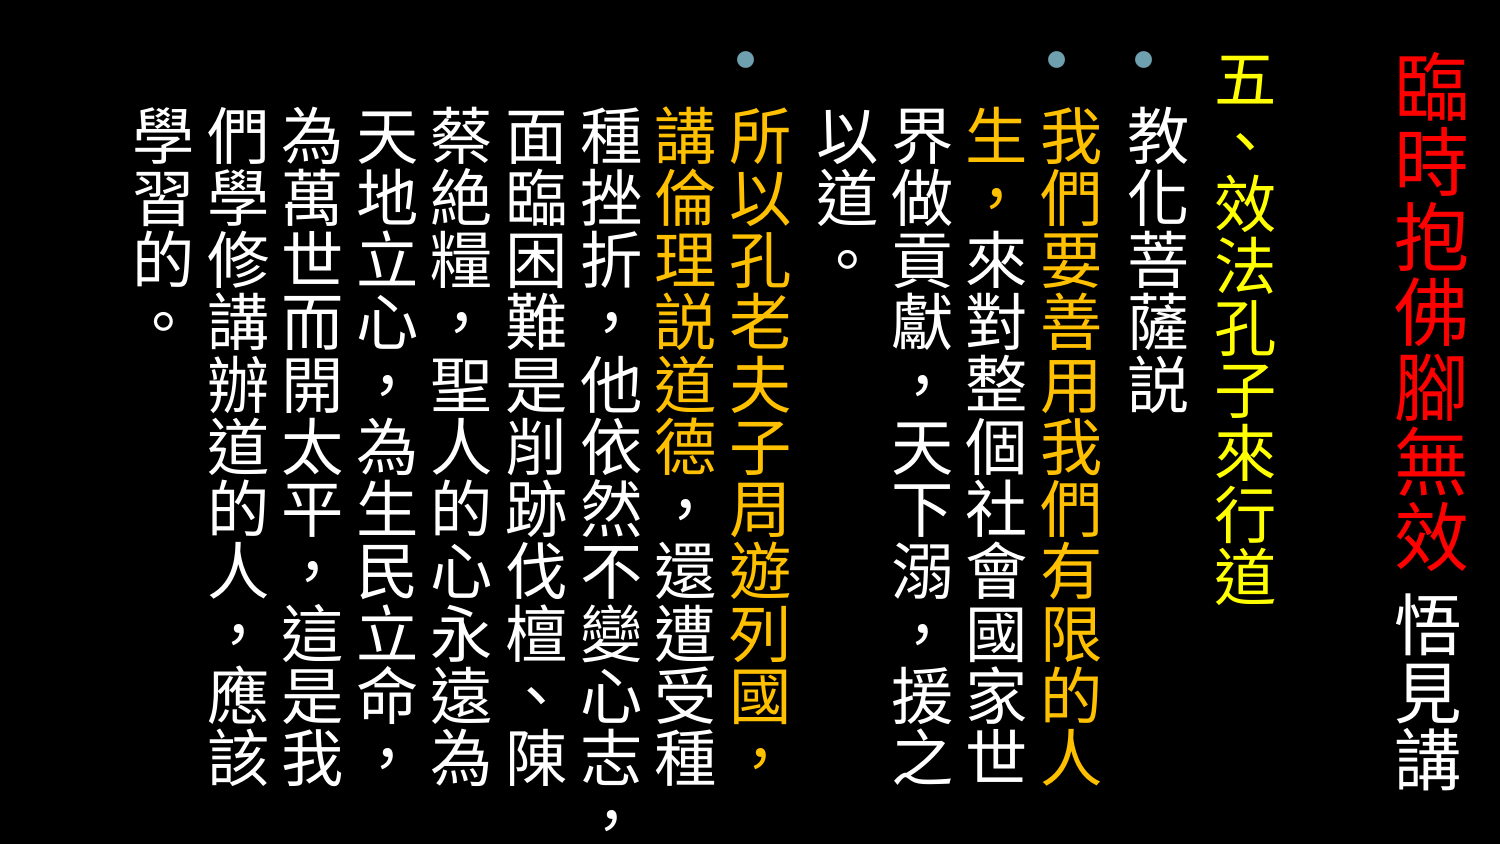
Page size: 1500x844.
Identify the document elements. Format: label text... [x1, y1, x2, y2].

list 五、效法孔子來行道 教化菩薩説 我們要善用我們有限的人生，來對整個社會國家世界做貢獻，天下溺，援之以道。 所以孔老夫子周遊列國，講倫理説道德，還遭受種種挫折，他依然不變心志，面臨困難是削跡伐檀、陳蔡絶糧，聖人的心永遠為天地立心，為生民立命，為萬世而開太平，這是我們學修講辦道的人，應該學習的。 [29, 27, 1353, 820]
title 臨時抱佛腳無效 悟見講 [1376, 23, 1483, 821]
